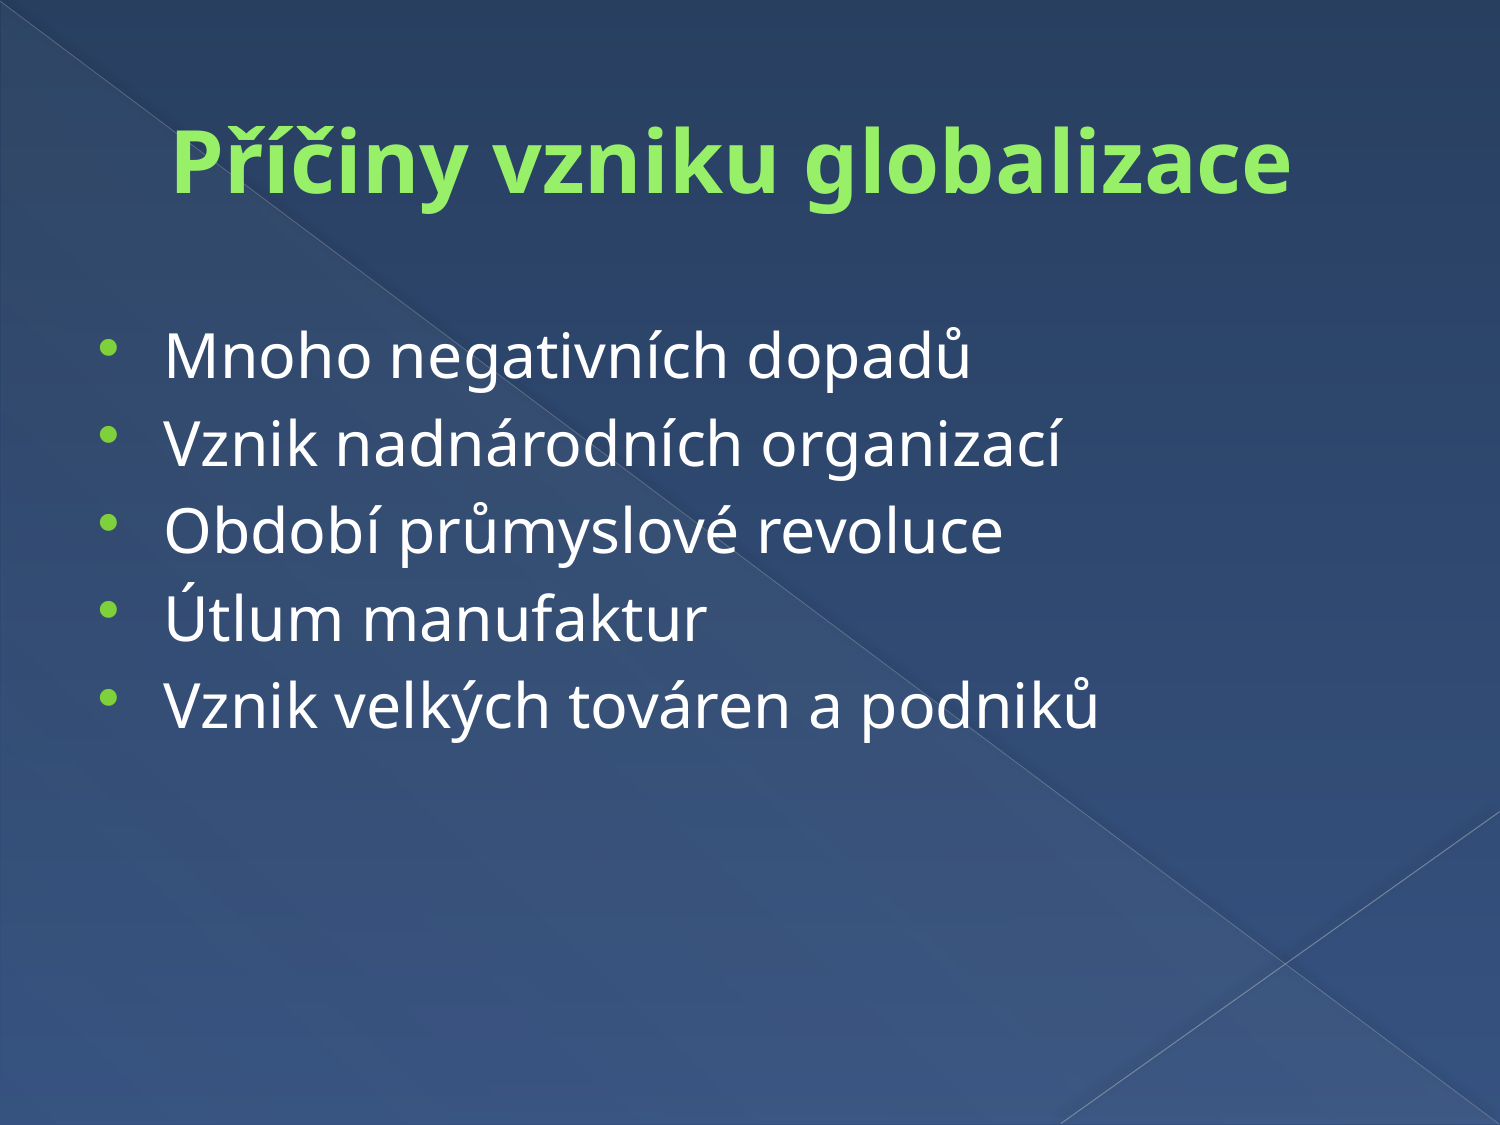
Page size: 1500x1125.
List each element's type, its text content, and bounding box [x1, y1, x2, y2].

title Příčiny vzniku globalizace [75, 43, 1425, 274]
list Mnoho negativních dopadů Vznik nadnárodních organizací Období průmyslové revoluce Útlum manufaktur Vznik velkých továren a podniků [75, 308, 1425, 1059]
